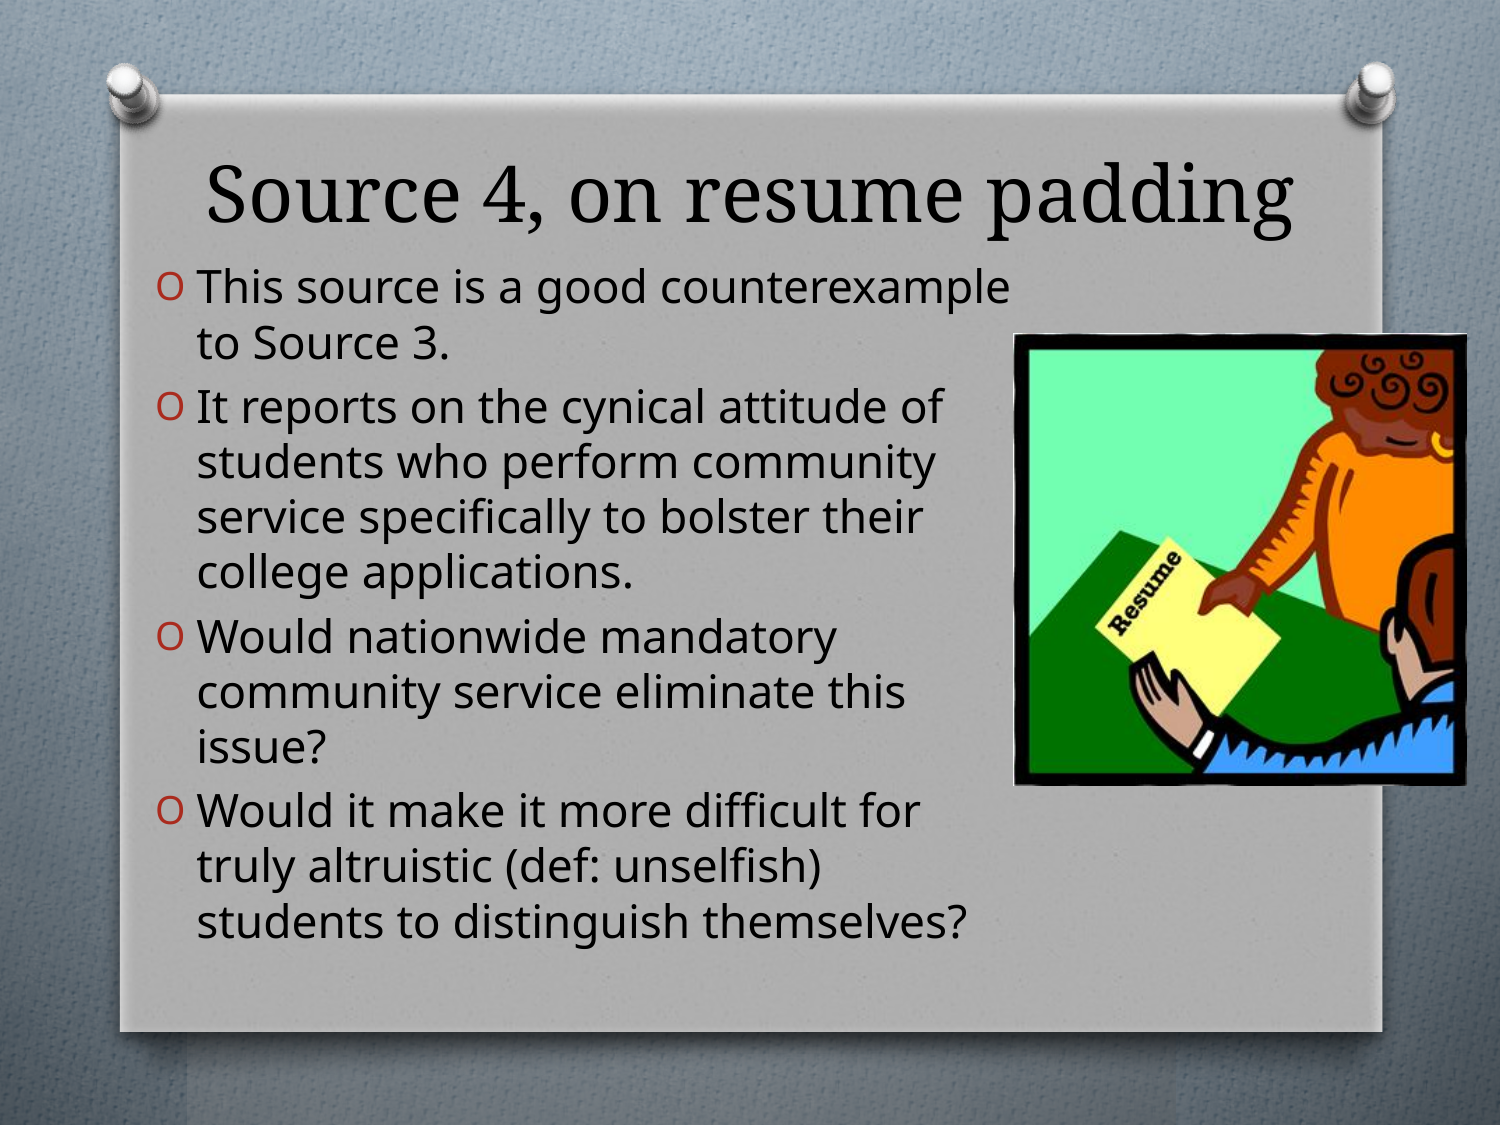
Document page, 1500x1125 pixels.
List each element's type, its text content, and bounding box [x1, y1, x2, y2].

list This source is a good counterexample to Source 3. It reports on the cynical attitude of students who perform community service specifically to bolster their college applications. Would nationwide mandatory community service eliminate this issue? Would it make it more difficult for truly altruistic (def: unselfish) students to distinguish themselves? [140, 250, 1028, 959]
title Source 4, on resume padding [179, 92, 1323, 290]
picture [75, 29, 198, 153]
picture [1317, 35, 1439, 156]
picture [1013, 333, 1467, 787]
